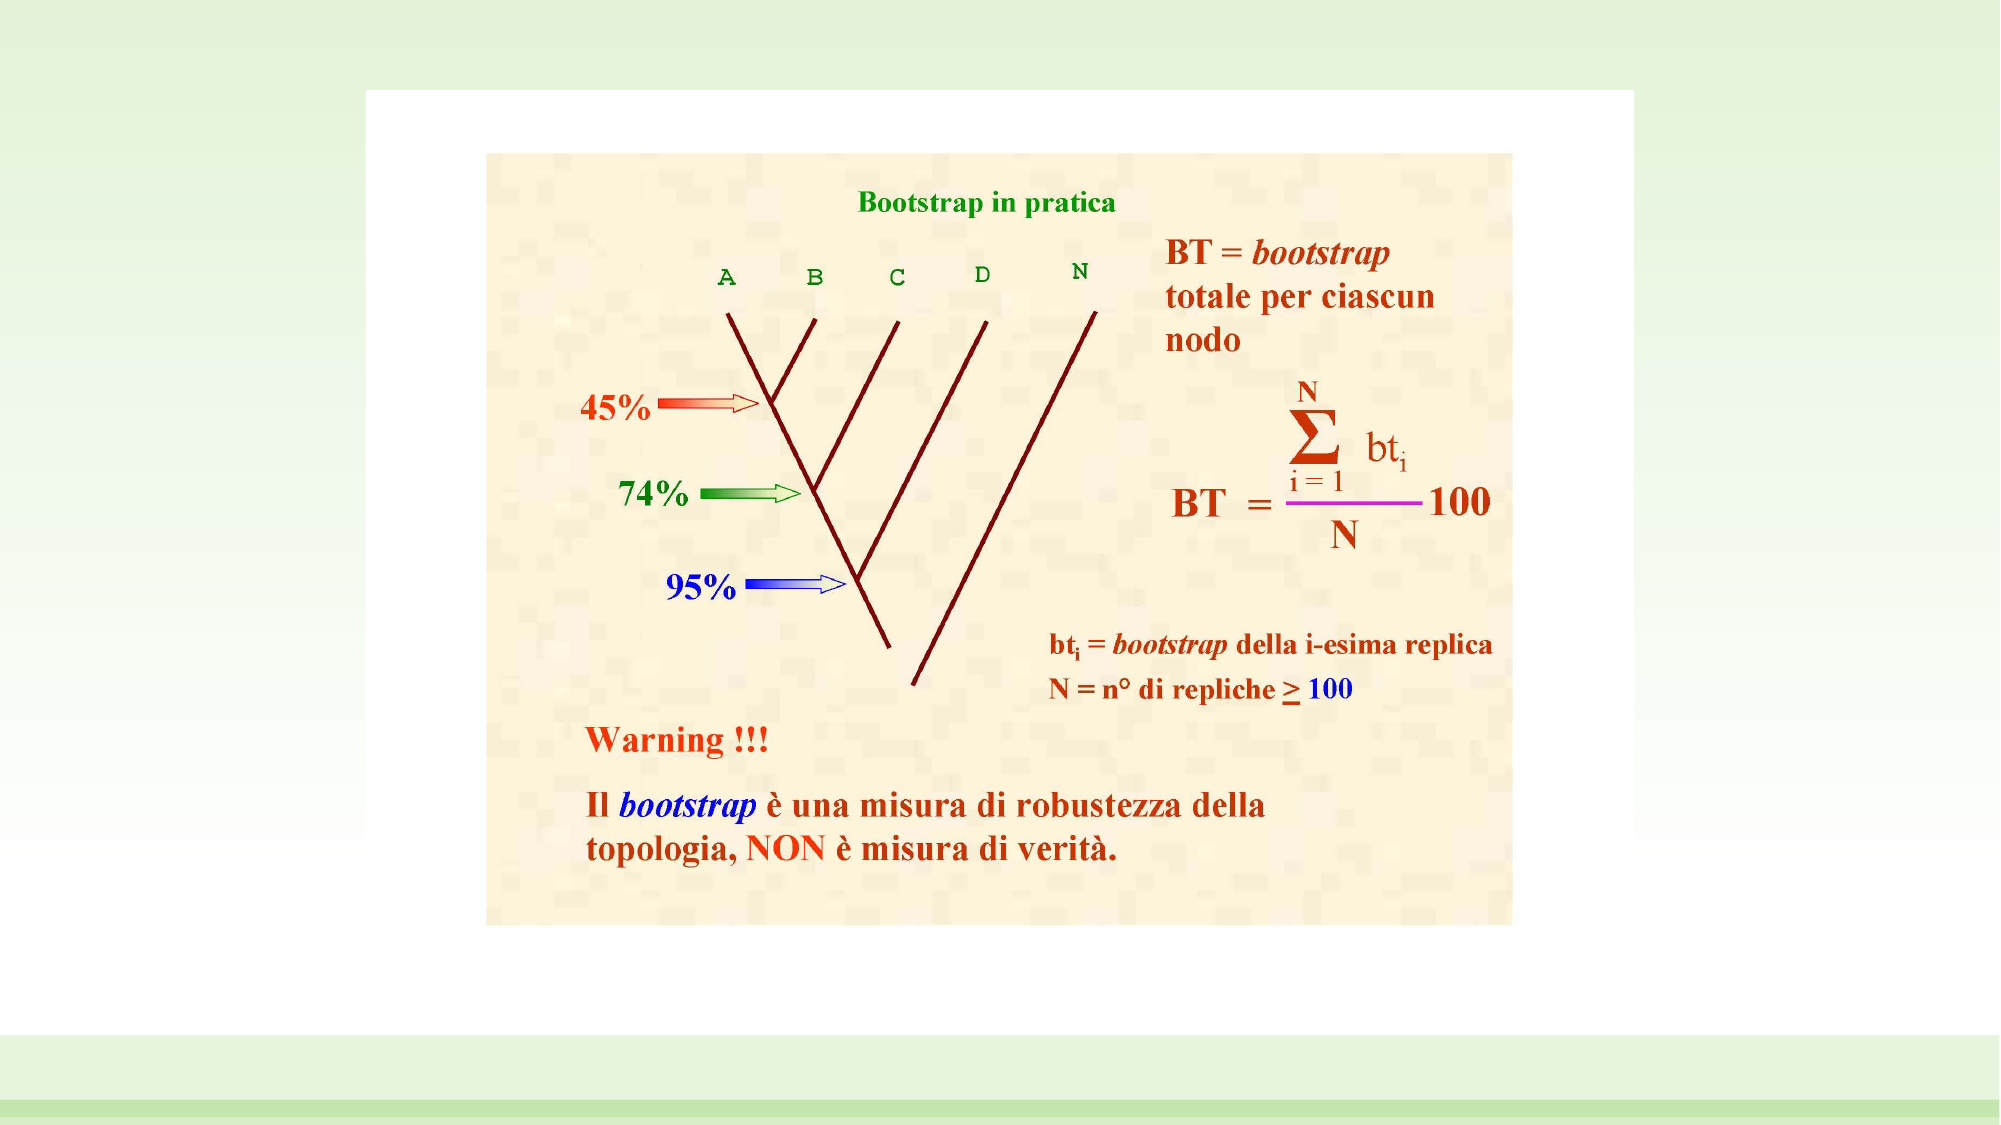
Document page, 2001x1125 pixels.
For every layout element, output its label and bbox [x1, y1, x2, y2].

list [365, 90, 1635, 987]
